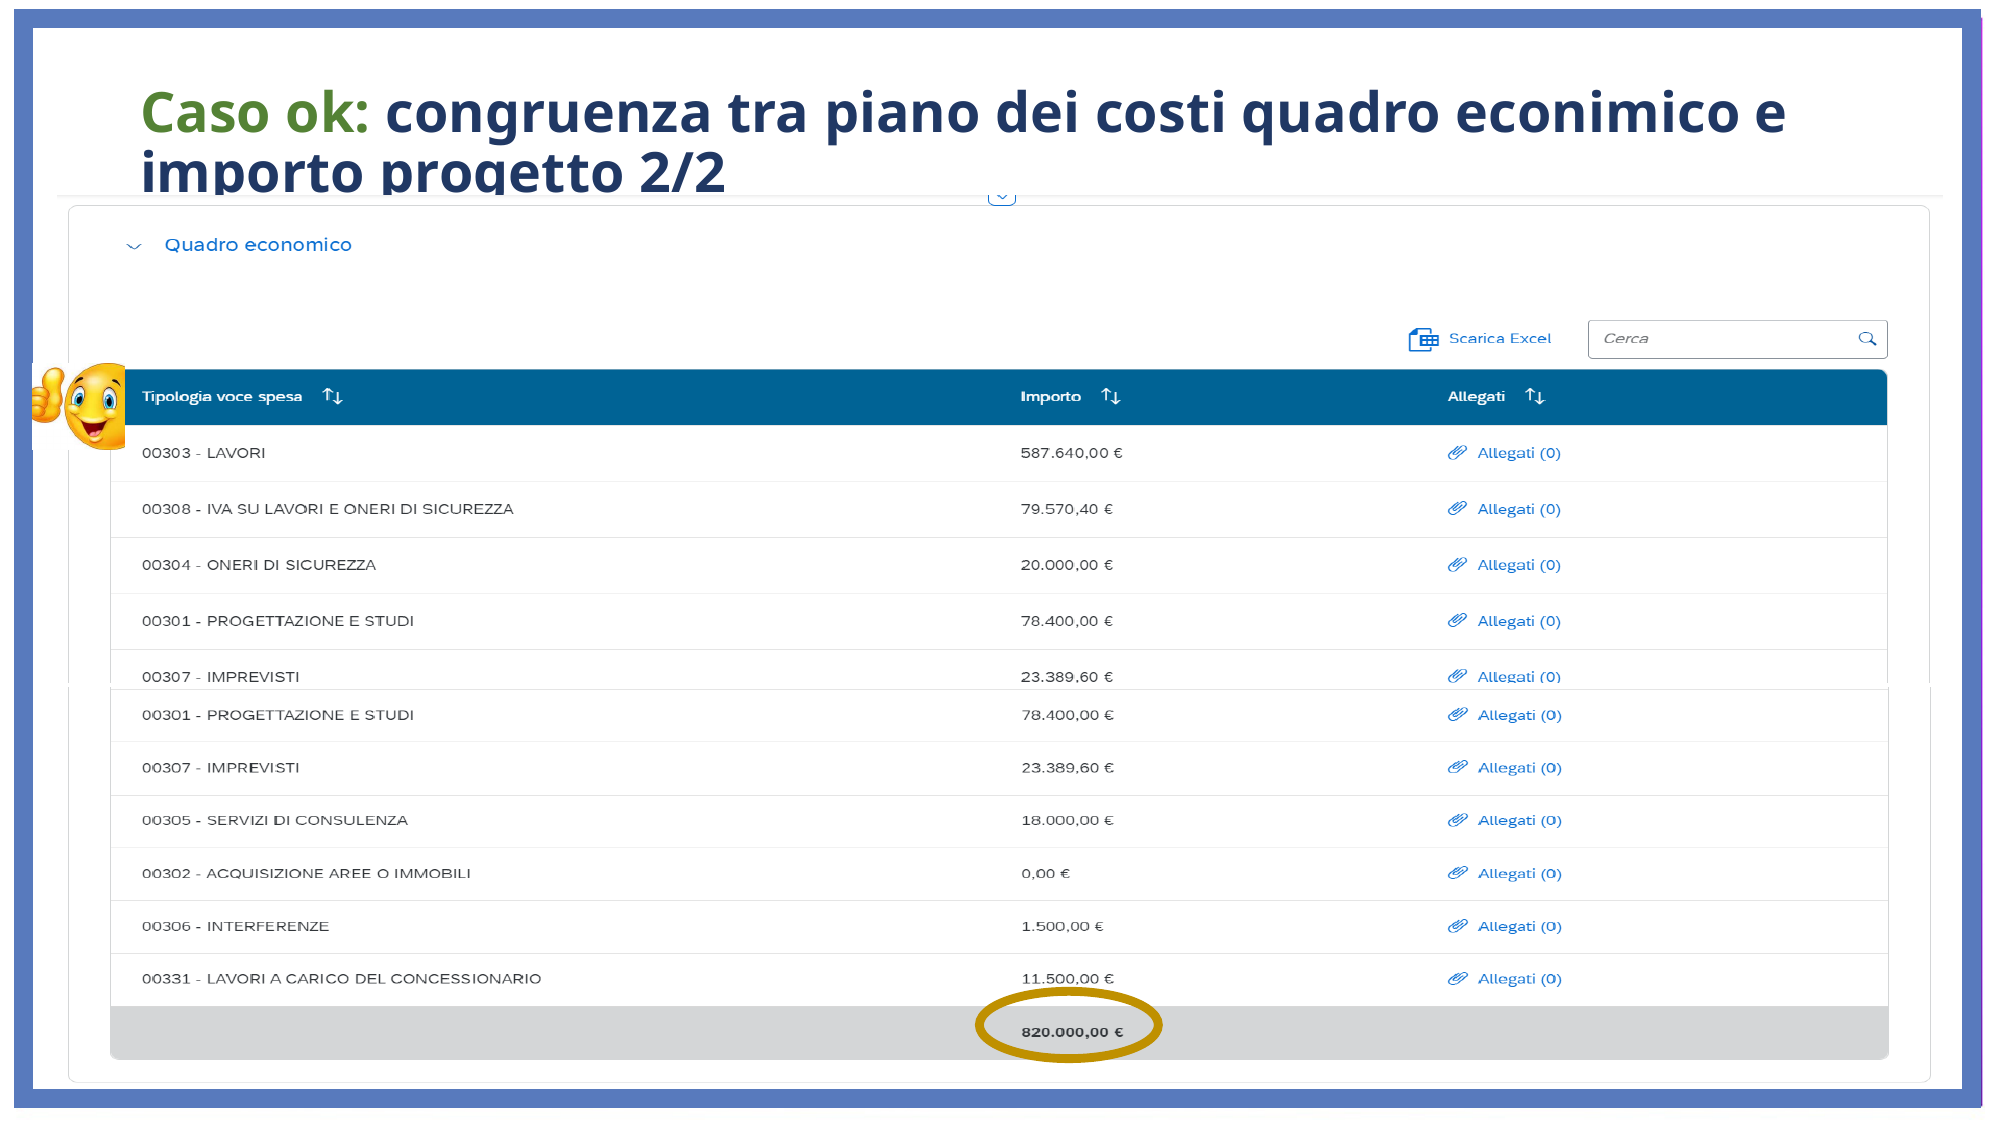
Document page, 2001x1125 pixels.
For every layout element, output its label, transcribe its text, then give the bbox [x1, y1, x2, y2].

text_box Caso ok: congruenza tra piano dei costi quadro econimico e importo progetto 2/2 [124, 76, 1927, 195]
picture [0, 0, 2001, 1125]
